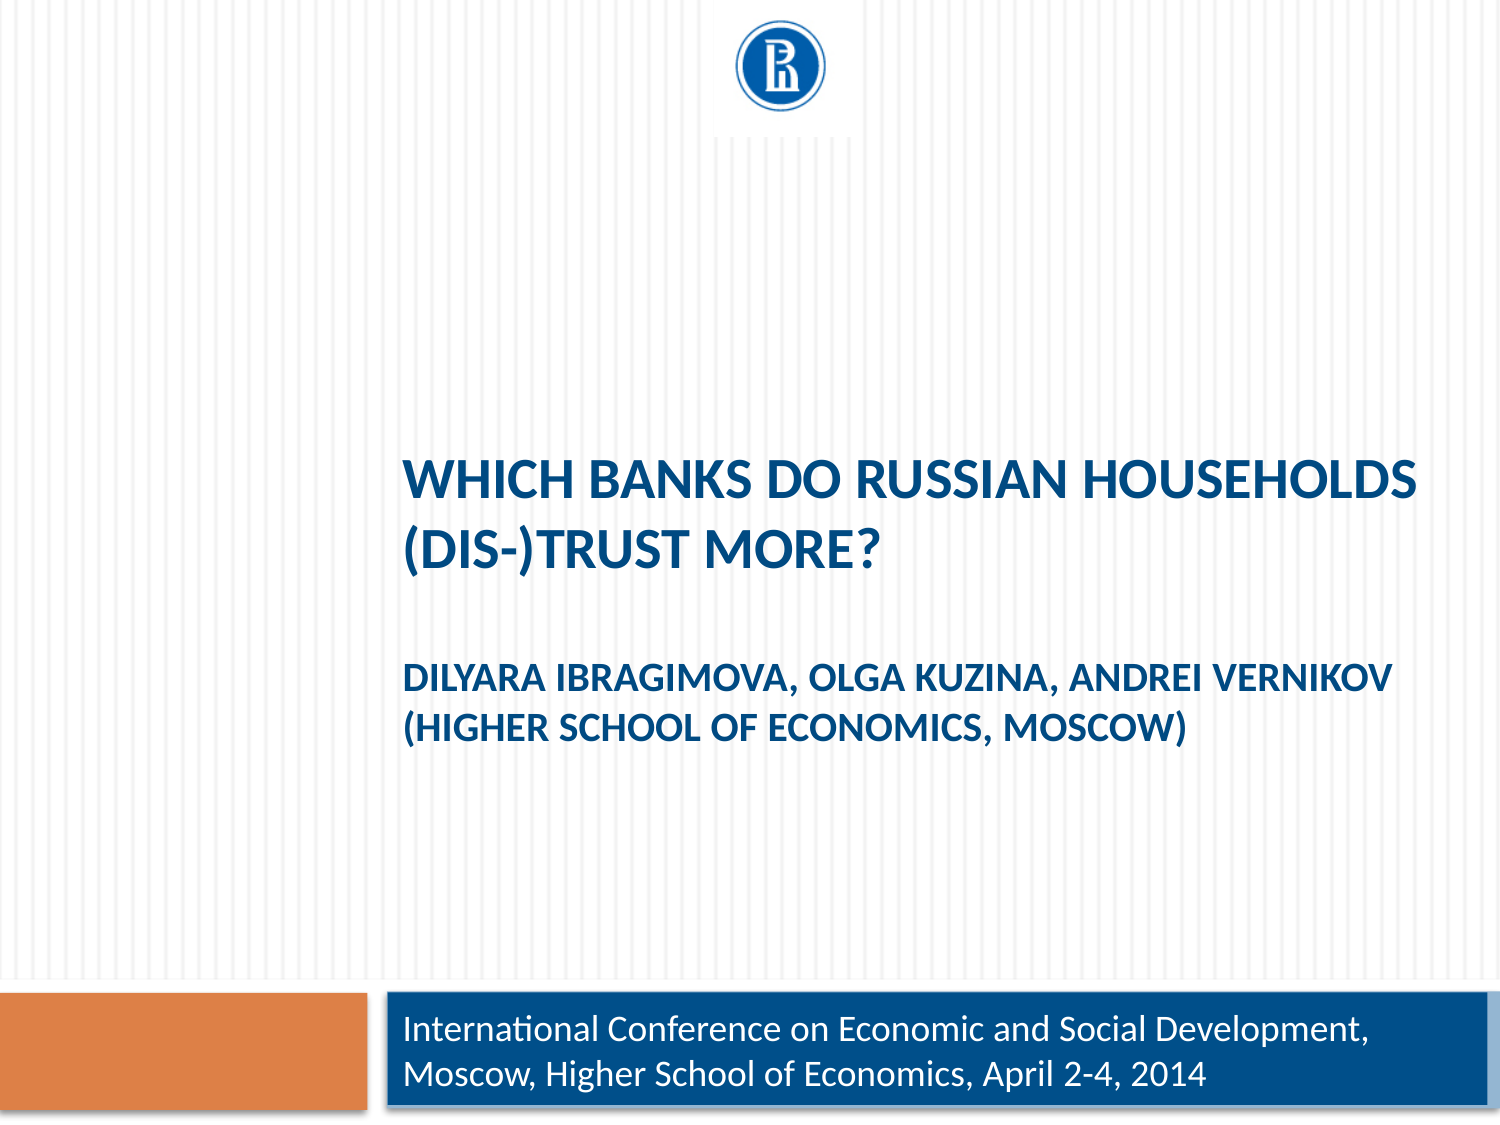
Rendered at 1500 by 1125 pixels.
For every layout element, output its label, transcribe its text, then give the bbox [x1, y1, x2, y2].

picture [714, 0, 853, 137]
title Which banks do Russian households (dis-)trust more? dilyara Ibragimova, olga kuzina, andrei vernikov (Higher School of Economics, Moscow) [387, 207, 1471, 858]
subtitle International Conference on Economic and Social Development, Moscow, Higher School of Economics, April 2-4, 2014 [387, 992, 1488, 1106]
